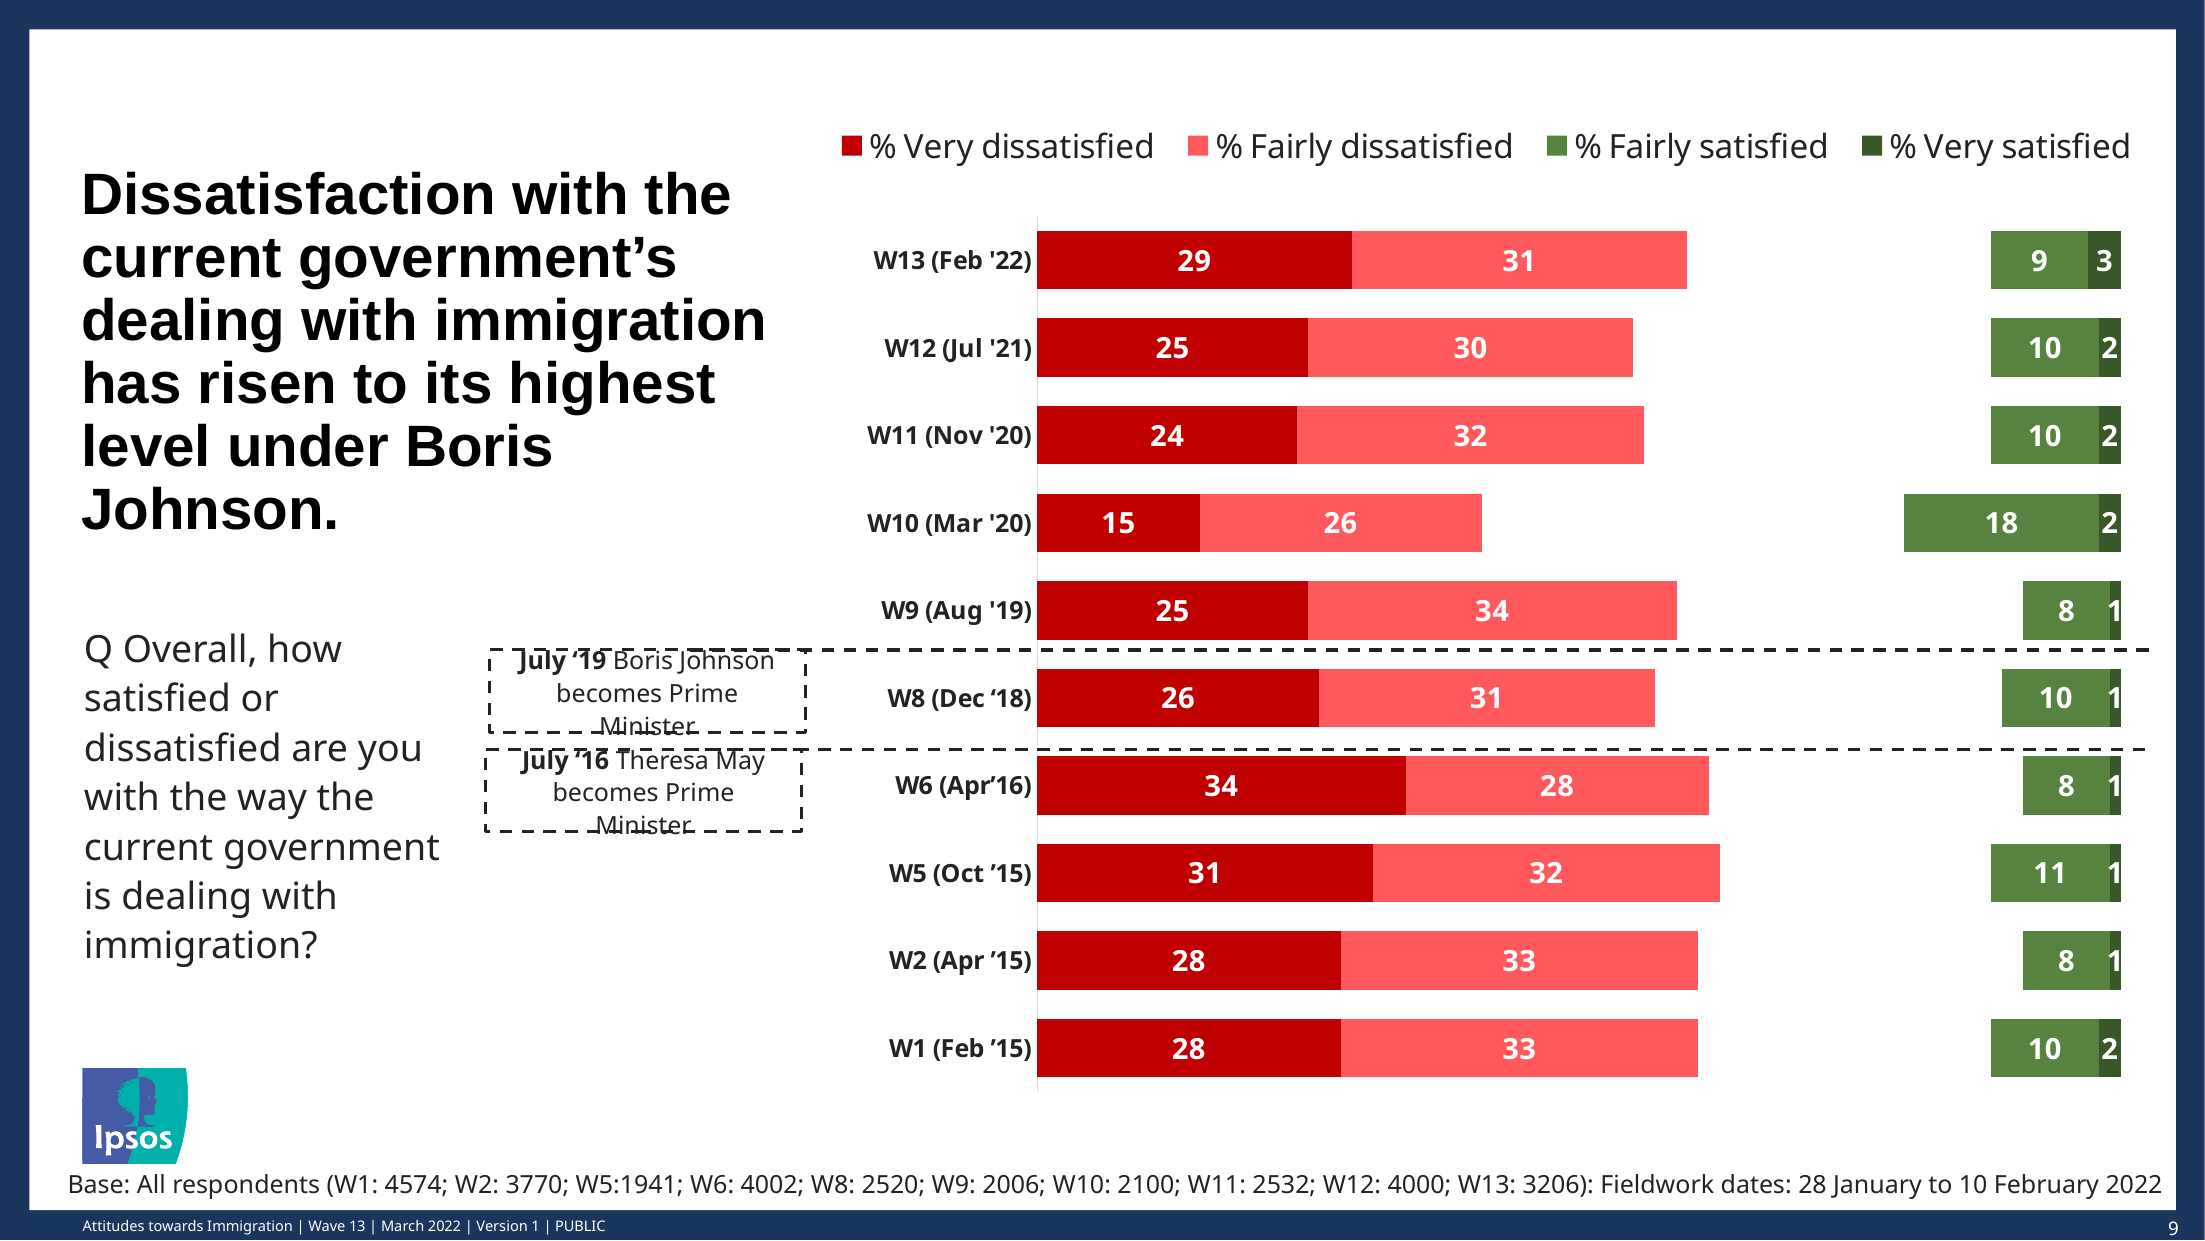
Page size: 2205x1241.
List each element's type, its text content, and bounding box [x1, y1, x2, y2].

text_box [489, 649, 2156, 733]
text_box Dissatisfaction with the current government’s dealing with immigration has risen to its highest level under Boris Johnson. [81, 414, 803, 542]
text_box Q Overall, how satisfied or dissatisfied are you with the way the current government is dealing with immigration? [83, 620, 478, 967]
text_box Base: All respondents (W1: 4574; W2: 3770; W5:1941; W6: 4002; W8: 2520; W9: 2006; W10: 2100; W11: 2532; W12: 4000; W13: 3206): Fieldwork dates: 28 January to 10 February 2022 [62, 1168, 2166, 1199]
chart [811, 733, 2154, 1131]
picture [82, 1067, 201, 1165]
chart [811, 88, 2154, 649]
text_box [485, 748, 2152, 833]
